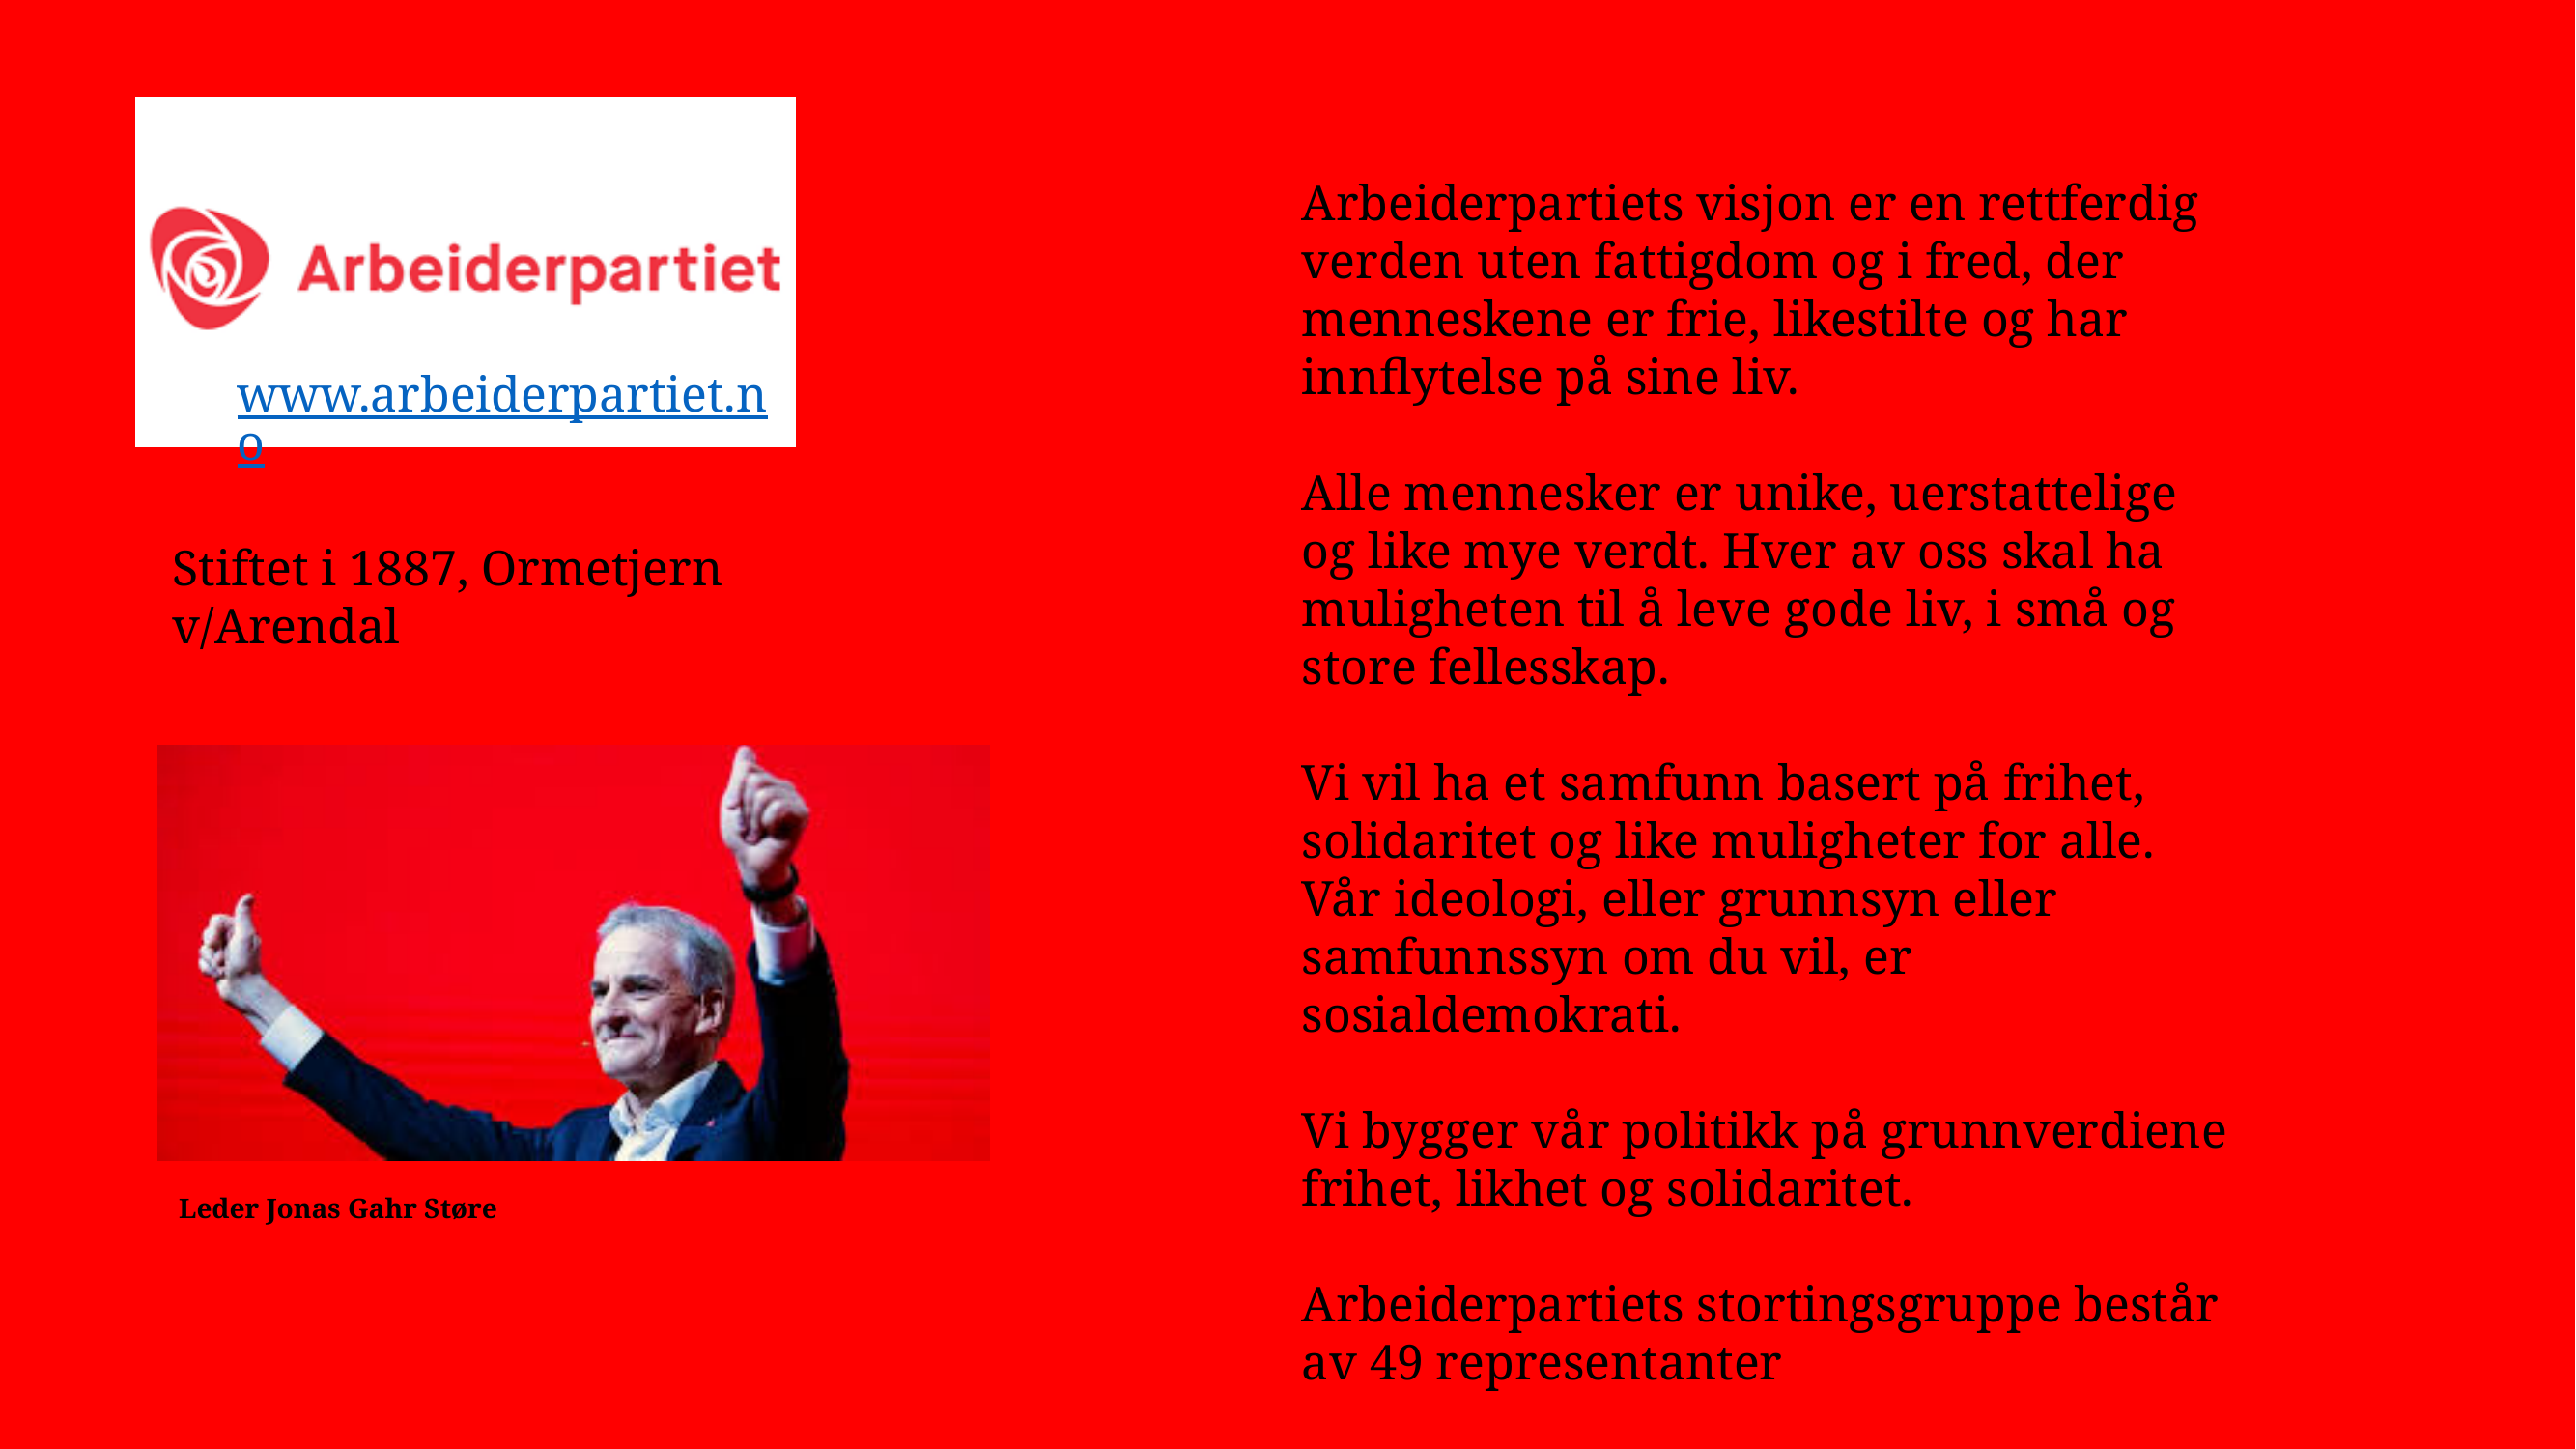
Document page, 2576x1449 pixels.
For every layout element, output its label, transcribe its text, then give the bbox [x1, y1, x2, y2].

text_box Stiftet i 1887, Ormetjern v/Arendal [157, 530, 796, 661]
text_box www.arbeiderpartiet.no [222, 447, 796, 496]
text_box Leder Jonas Gahr Støre [157, 1183, 519, 1232]
picture [157, 745, 990, 1162]
picture [135, 97, 796, 447]
text_box Arbeiderpartiets visjon er en rettferdig verden uten fattigdom og i fred, der menneskene er frie, likestilte og har innflytelse på sine liv. Alle mennesker er unike, uerstattelige og like mye verdt. Hver av oss skal ha muligheten til å leve gode liv, i små og store fellesskap. Vi vil ha et samfunn basert på frihet, solidaritet og like muligheter for alle. Vår ideologi, eller grunnsyn eller samfunnssyn om du vil, er sosialdemokrati. Vi bygger vår politikk på grunnverdiene frihet, likhet og solidaritet. Arbeiderpartiets stortingsgruppe består av 49 representanter [1288, 165, 2258, 1430]
